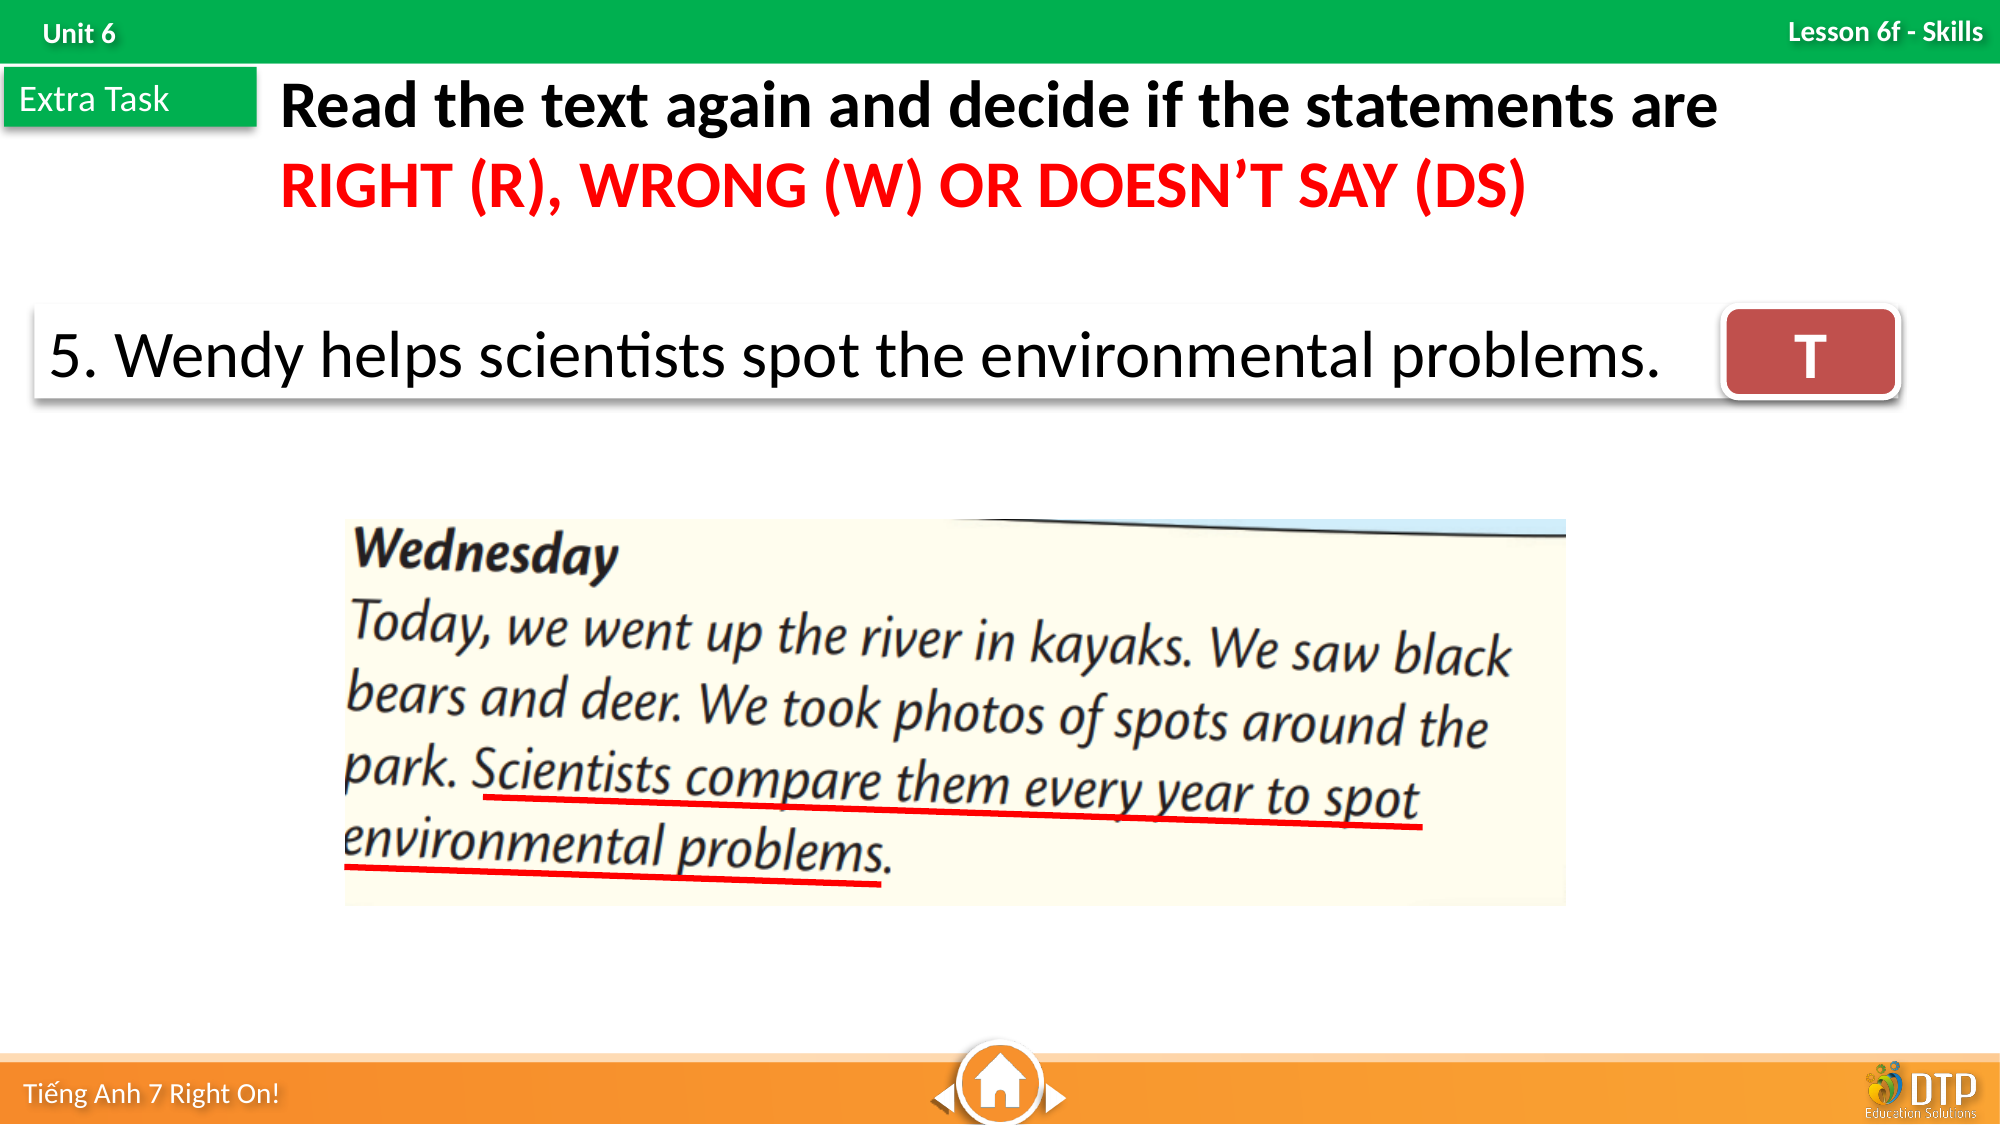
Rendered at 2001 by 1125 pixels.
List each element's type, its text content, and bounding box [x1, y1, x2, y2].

picture [0, 64, 2000, 1125]
text_box Extra Task [4, 66, 257, 127]
text_box 5. Wendy helps scientists spot the environmental problems. [34, 303, 1729, 399]
text_box T [1720, 302, 1902, 401]
text_box Read the text again and decide if the statements are RIGHT (R), WRONG (W) OR DOESN’T SAY (DS) [265, 53, 1755, 229]
